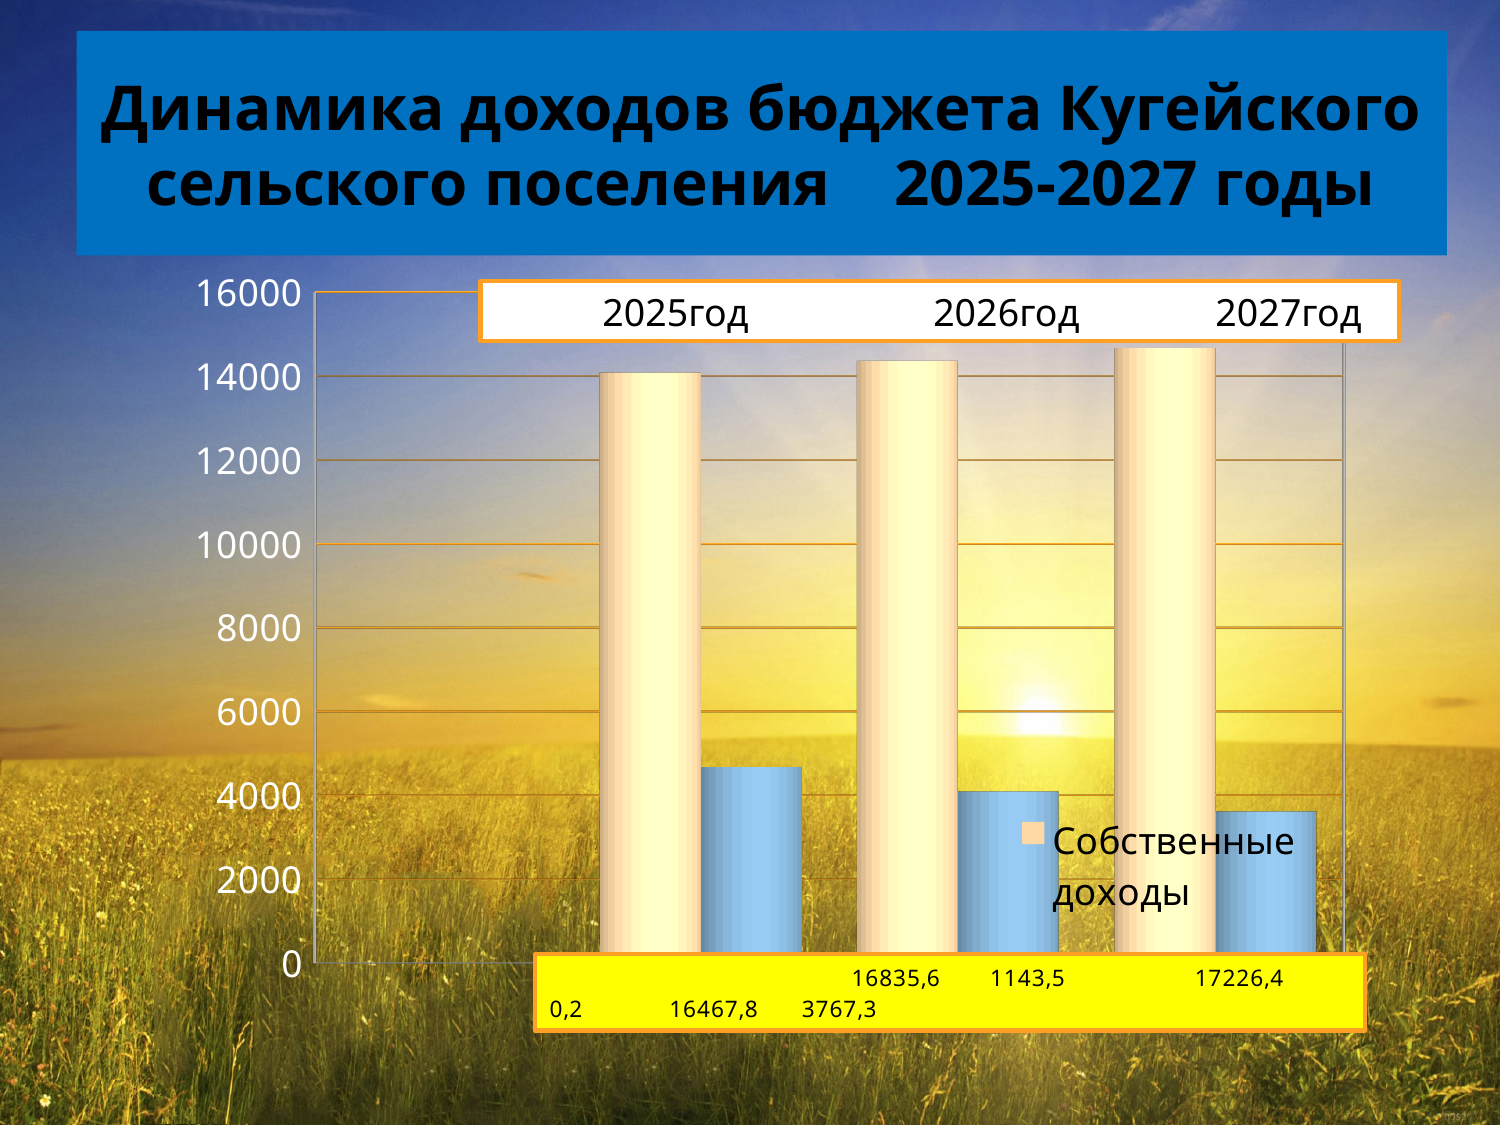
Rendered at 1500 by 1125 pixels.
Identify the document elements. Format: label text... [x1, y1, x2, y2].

chart [194, 255, 1367, 1033]
title Динамика доходов бюджета Кугейского сельского поселения 2025-2027 годы [76, 30, 1447, 256]
picture [0, 0, 1500, 1125]
